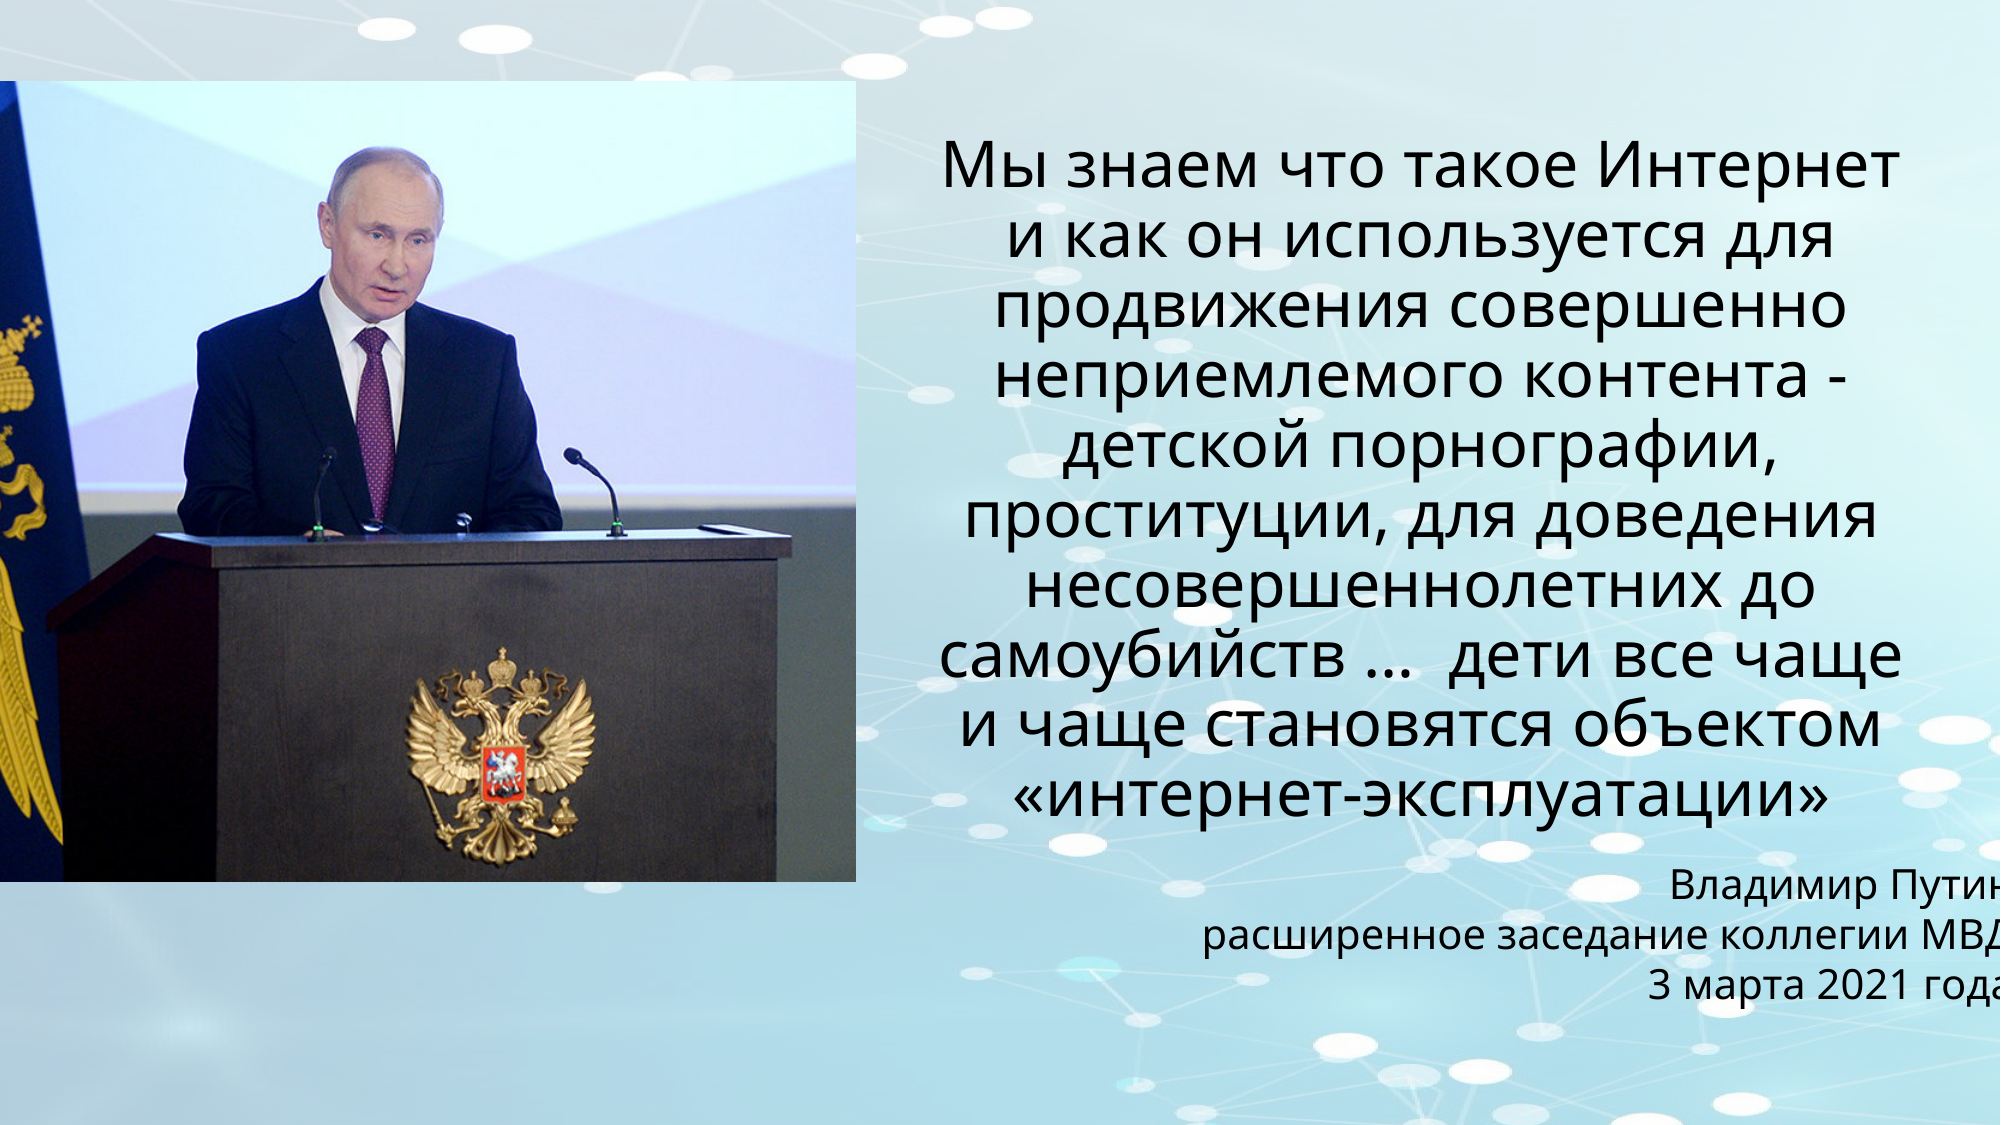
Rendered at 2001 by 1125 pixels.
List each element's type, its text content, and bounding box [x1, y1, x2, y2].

list Мы знаем что такое Интернет и как он используется для продвижения совершенно неприемлемого контента - детской порнографии, проституции, для доведения несовершеннолетних до самоубийств … дети все чаще и чаще становятся объектом «интернет-эксплуатации» [898, 124, 1945, 839]
text_box Владимир Путин расширенное заседание коллегии МВД 3 марта 2021 года [1186, 850, 2000, 1016]
picture [0, 81, 856, 882]
